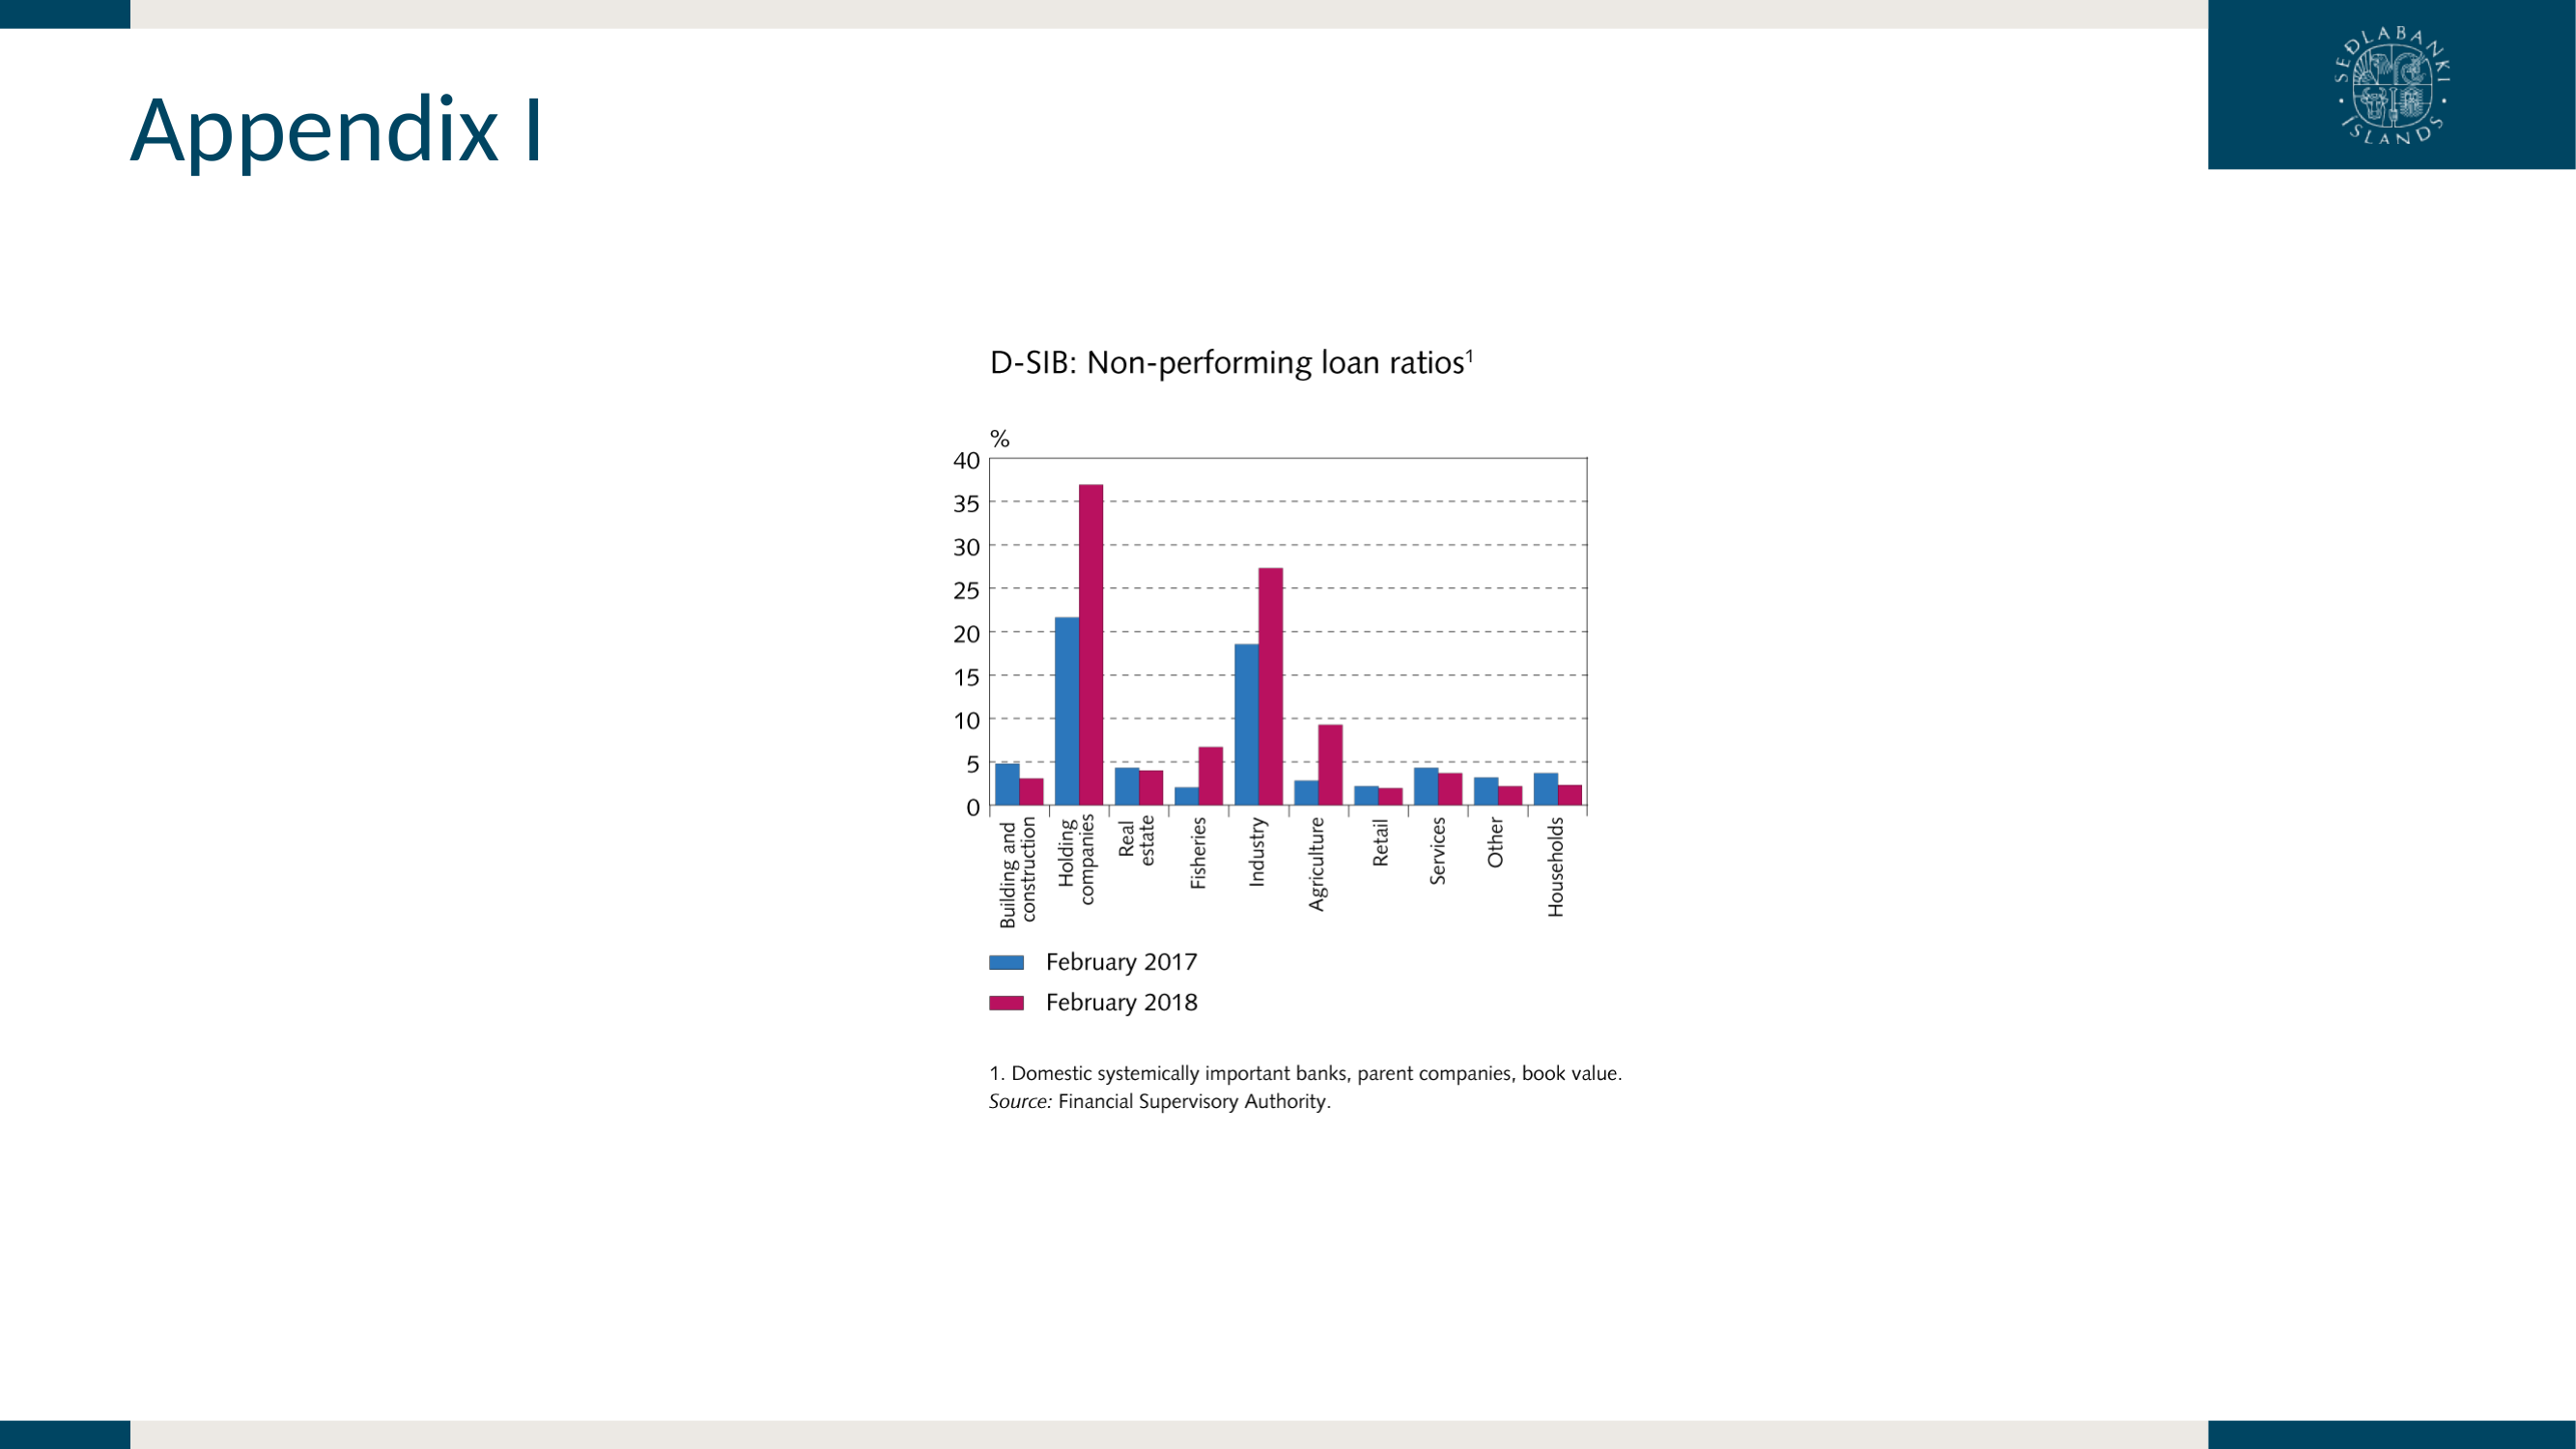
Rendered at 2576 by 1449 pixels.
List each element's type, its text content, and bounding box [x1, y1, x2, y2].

picture [952, 335, 1624, 1114]
title Appendix I [129, 86, 2178, 290]
